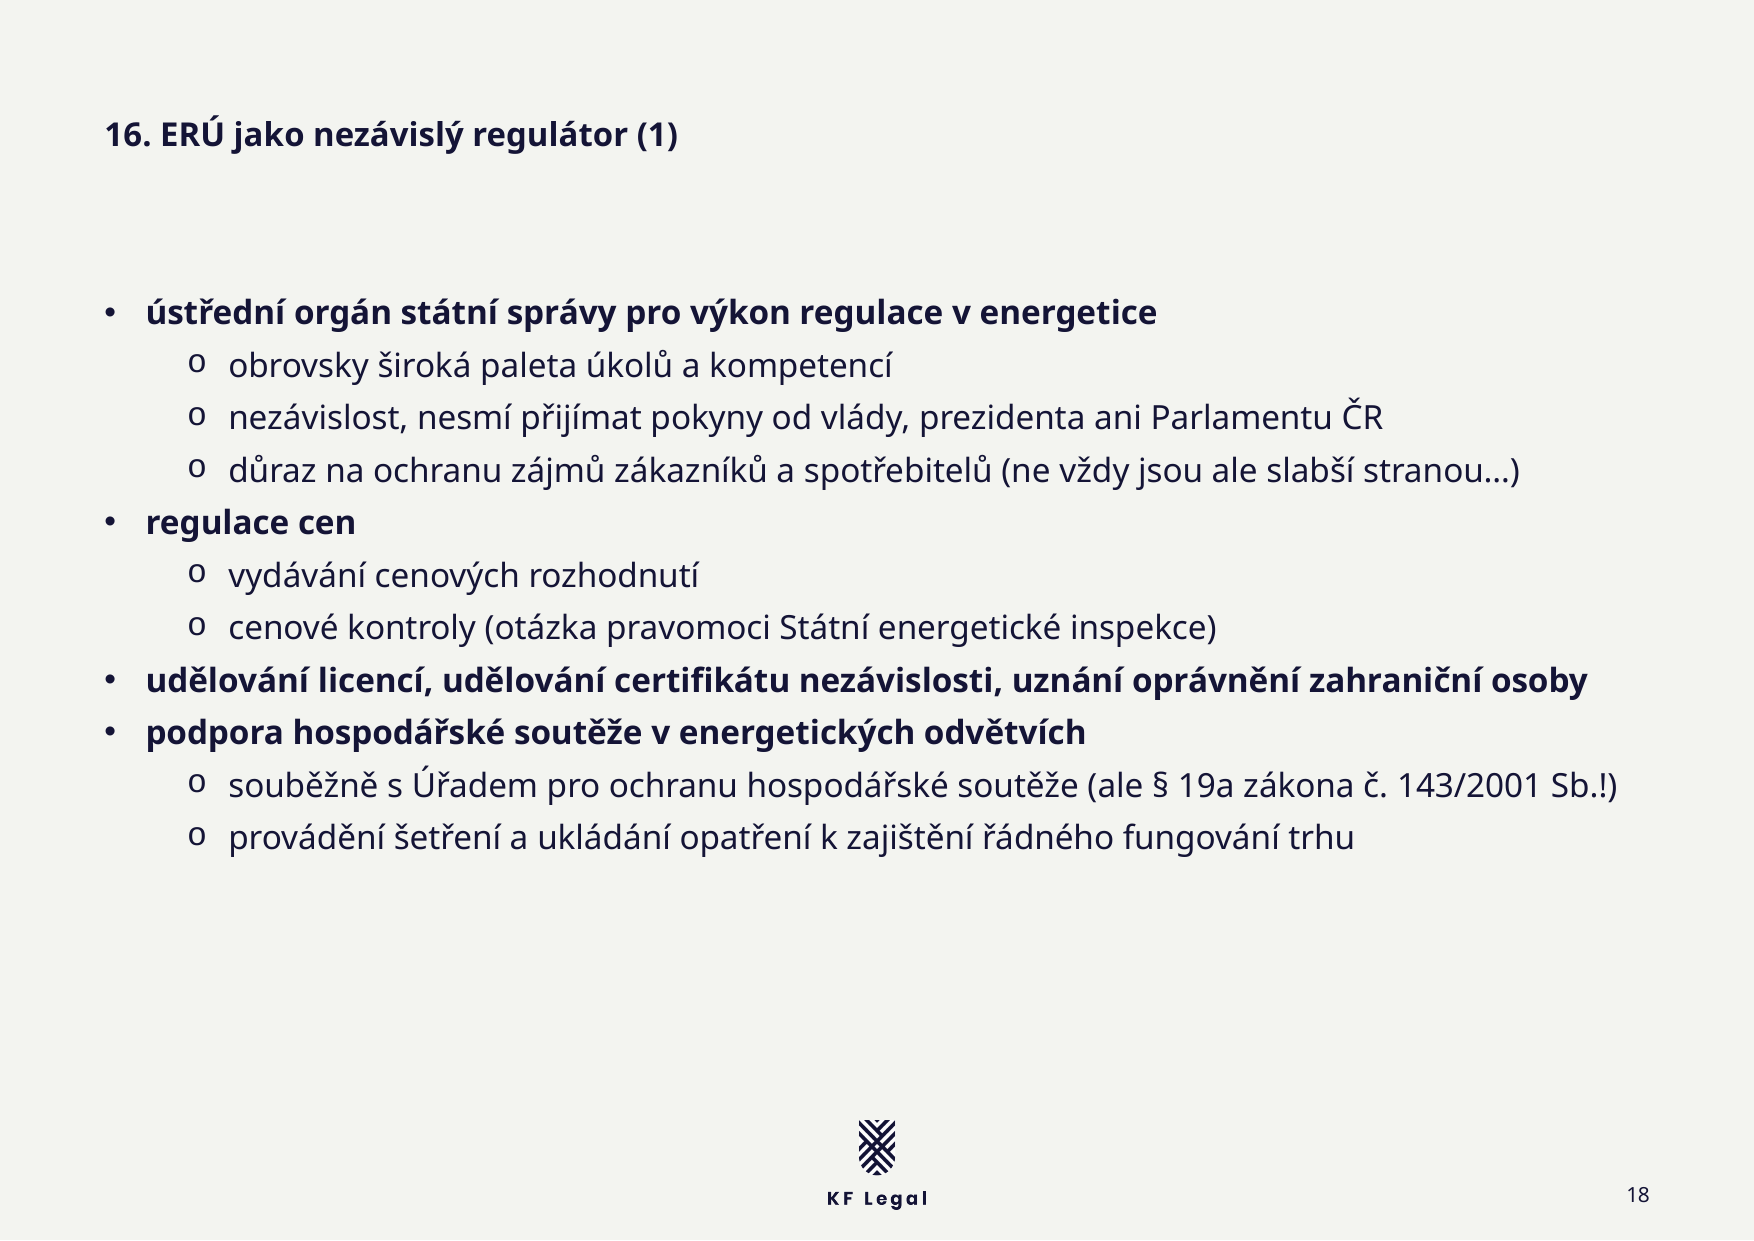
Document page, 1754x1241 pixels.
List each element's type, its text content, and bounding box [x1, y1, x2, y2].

picture [827, 1120, 926, 1210]
slide_number 18 [1238, 1151, 1665, 1240]
list ústřední orgán státní správy pro výkon regulace v energetice obrovsky široká paleta úkolů a kompetencí nezávislost, nesmí přijímat pokyny od vlády, prezidenta ani Parlamentu ČR důraz na ochranu zájmů zákazníků a spotřebitelů (ne vždy jsou ale slabší stranou…) regulace cen vydávání cenových rozhodnutí cenové kontroly (otázka pravomoci Státní energetické inspekce) udělování licencí, udělování certifikátu nezávislosti, uznání oprávnění zahraniční osoby podpora hospodářské soutěže v energetických odvětvích souběžně s Úřadem pro ochranu hospodářské soutěže (ale § 19a zákona č. 143/2001 Sb.!) provádění šetření a ukládání opatření k zajištění řádného fungování trhu [89, 231, 1665, 1090]
title 16. ERÚ jako nezávislý regulátor (1) [89, 66, 1665, 201]
